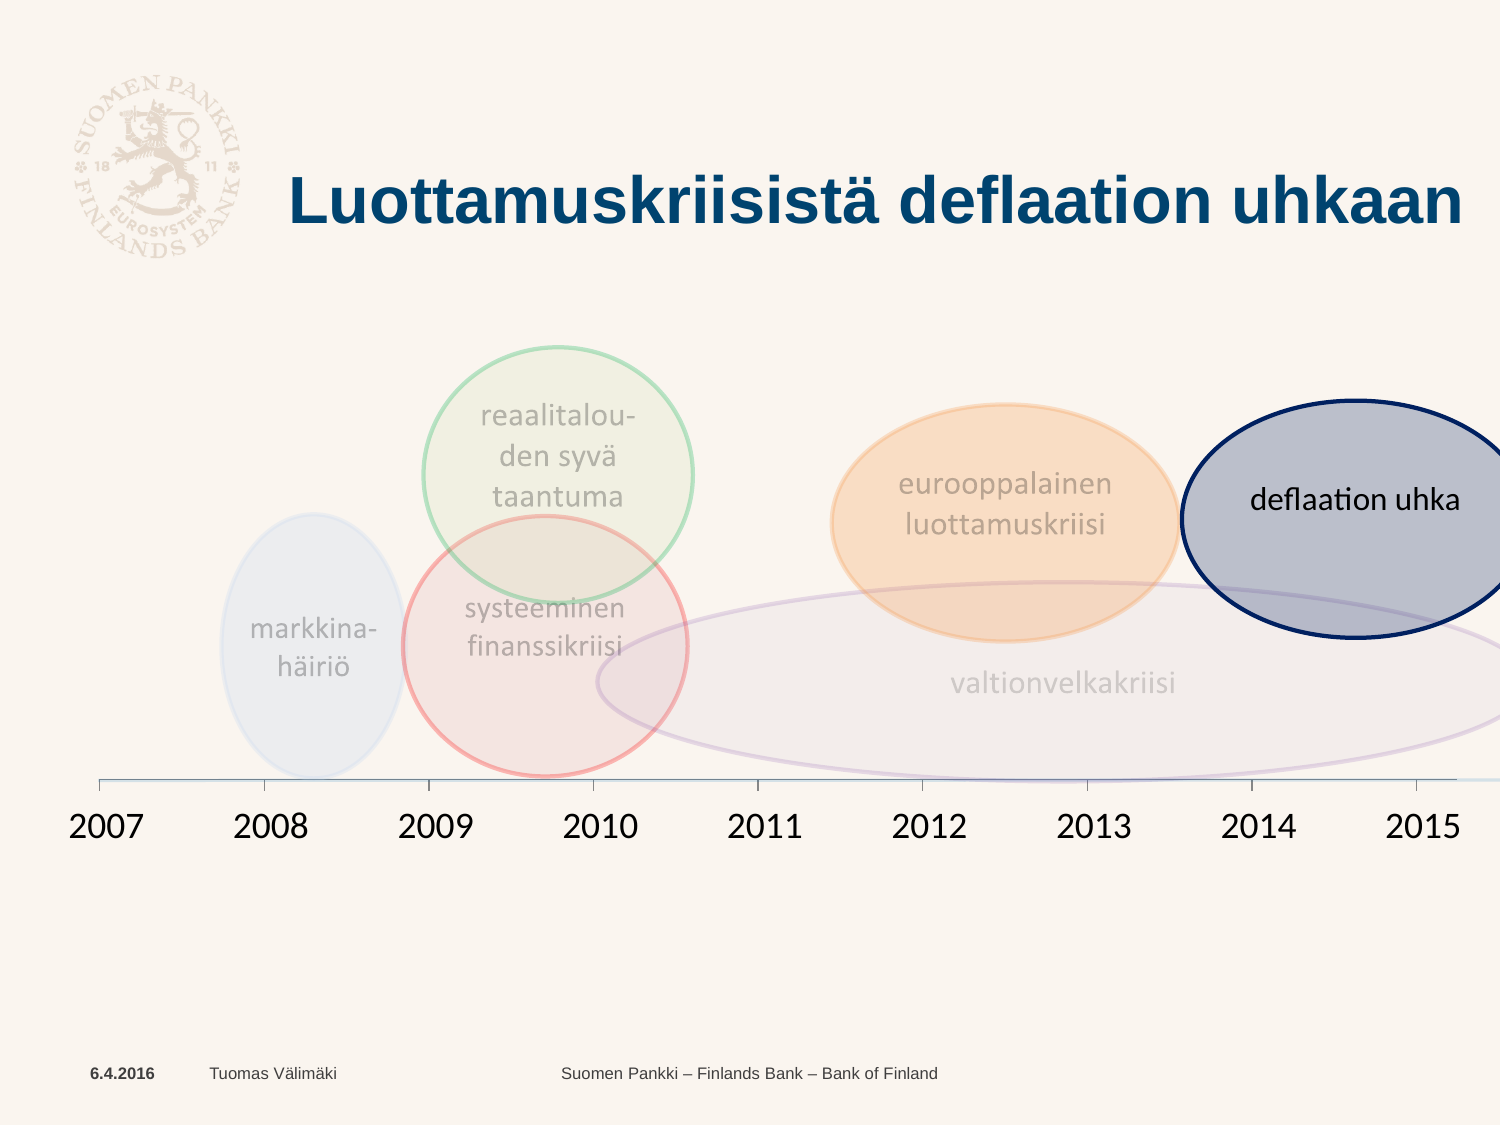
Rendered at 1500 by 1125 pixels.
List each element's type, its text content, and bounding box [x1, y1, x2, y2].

footer Tuomas Välimäki [195, 1068, 512, 1103]
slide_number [74, 1068, 195, 1103]
picture [0, 0, 1500, 1125]
